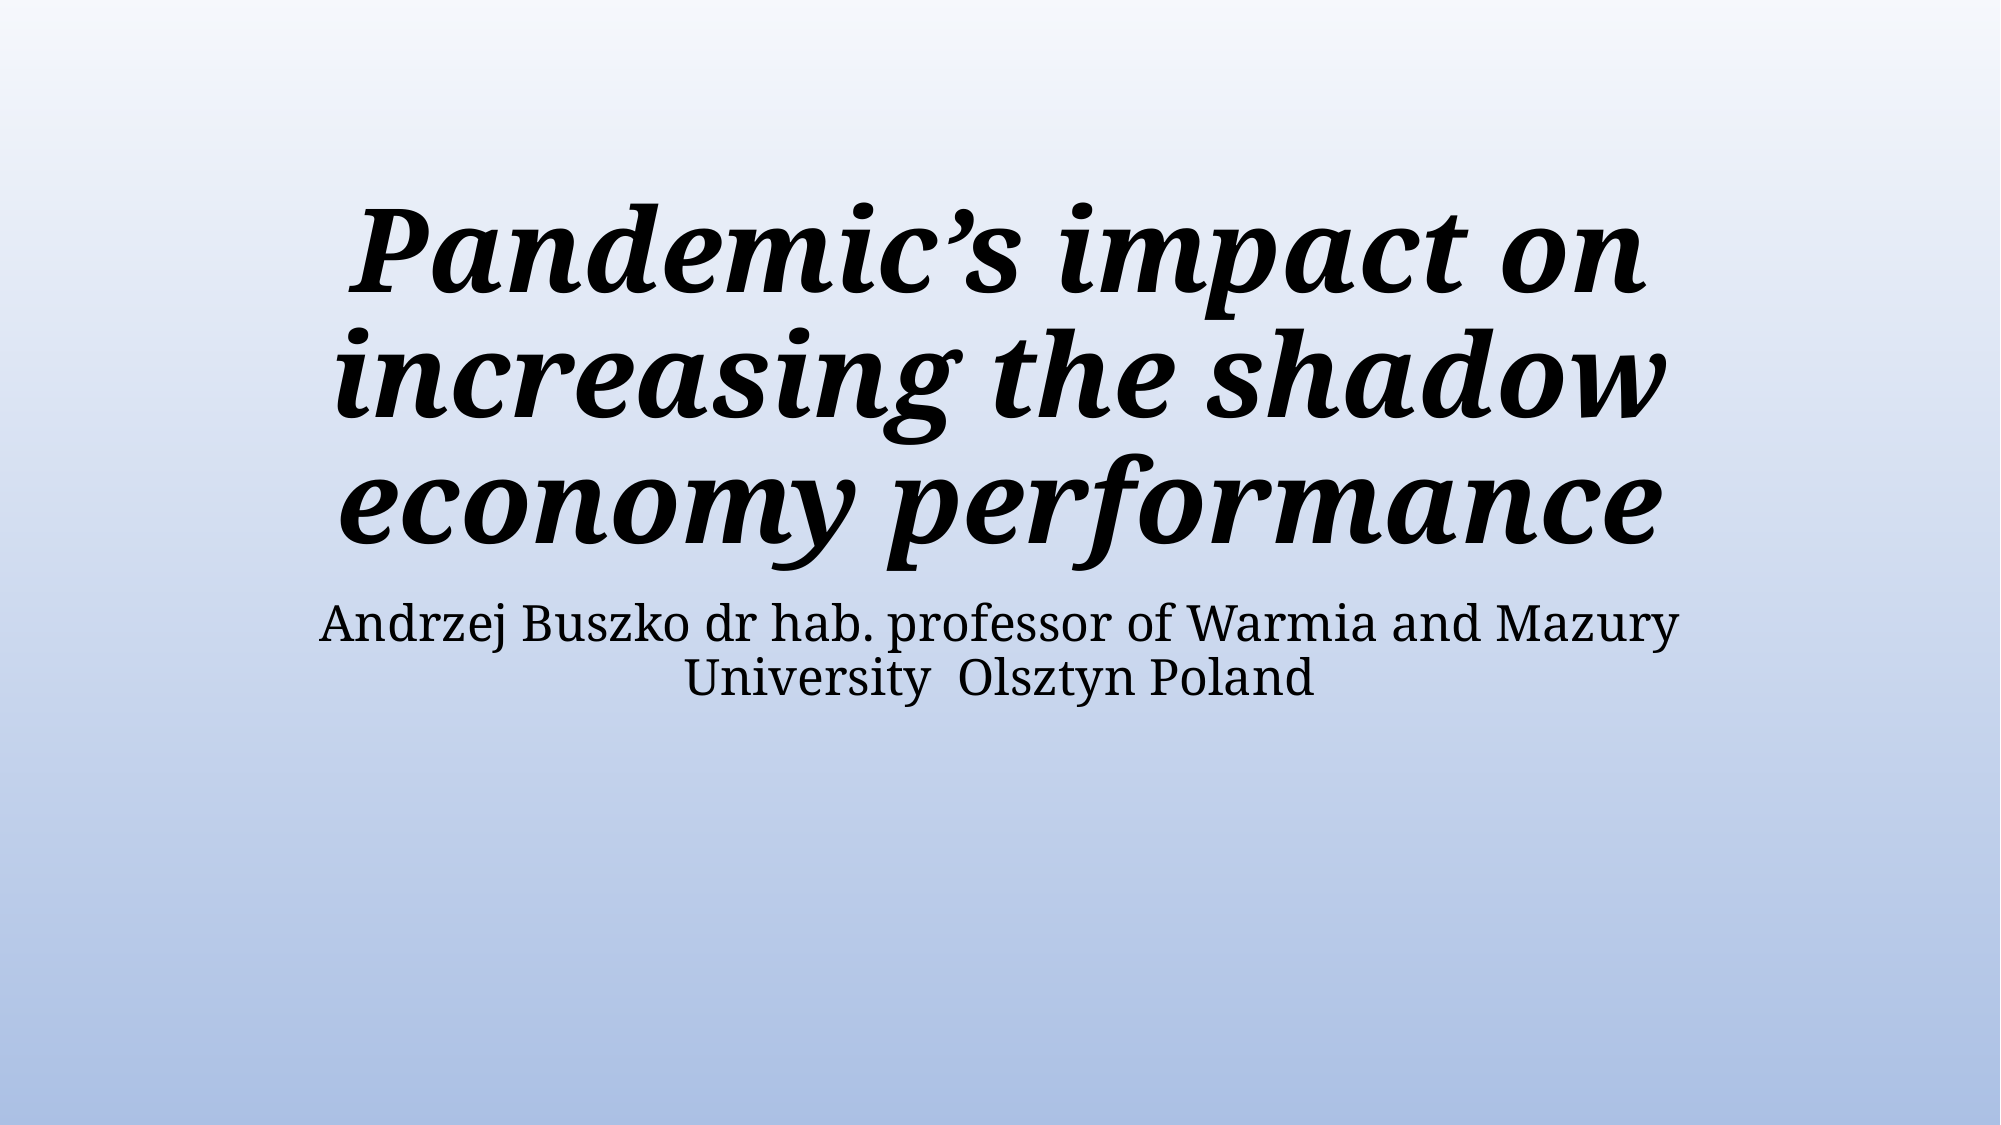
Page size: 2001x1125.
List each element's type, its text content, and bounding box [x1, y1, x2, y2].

title Pandemic’s impact on increasing the shadow economy performance [249, 184, 1750, 576]
subtitle Andrzej Buszko dr hab. professor of Warmia and Mazury University Olsztyn Poland [249, 590, 1750, 863]
